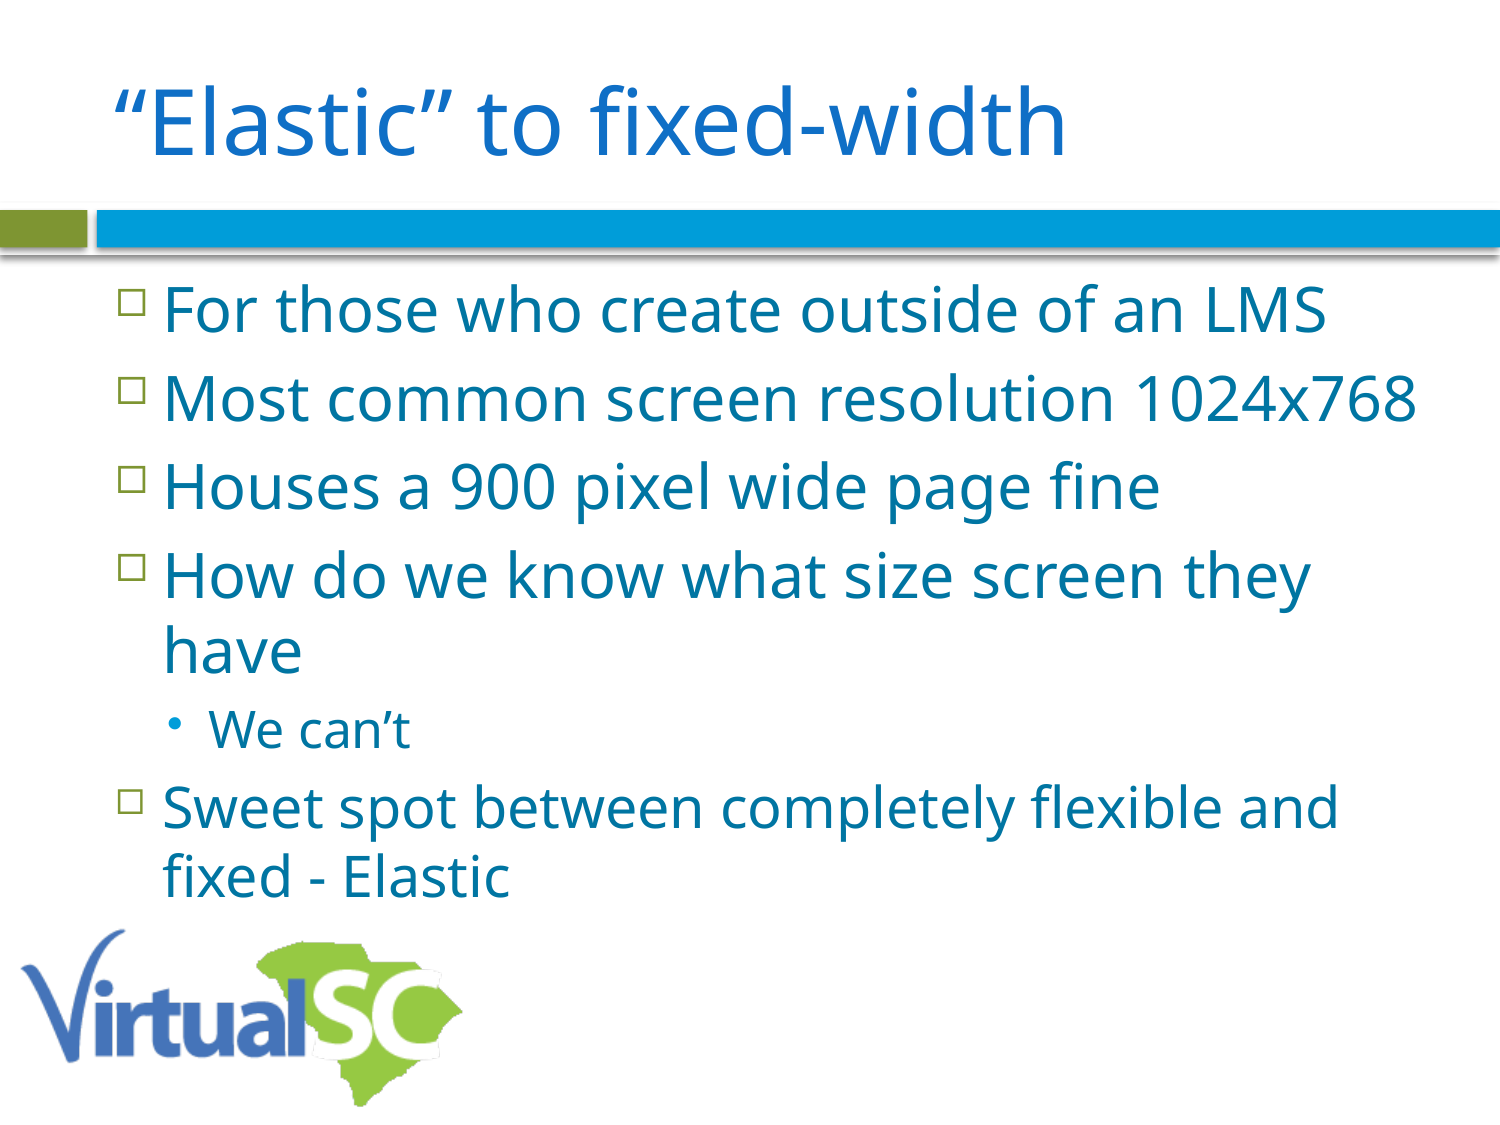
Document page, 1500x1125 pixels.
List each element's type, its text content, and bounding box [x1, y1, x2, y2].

title “Elastic” to fixed-width [99, 37, 1438, 200]
list For those who create outside of an LMS Most common screen resolution 1024x768 Houses a 900 pixel wide page fine How do we know what size screen they have We can’t Sweet spot between completely flexible and fixed - Elastic [100, 262, 1438, 938]
picture [0, 908, 488, 1122]
